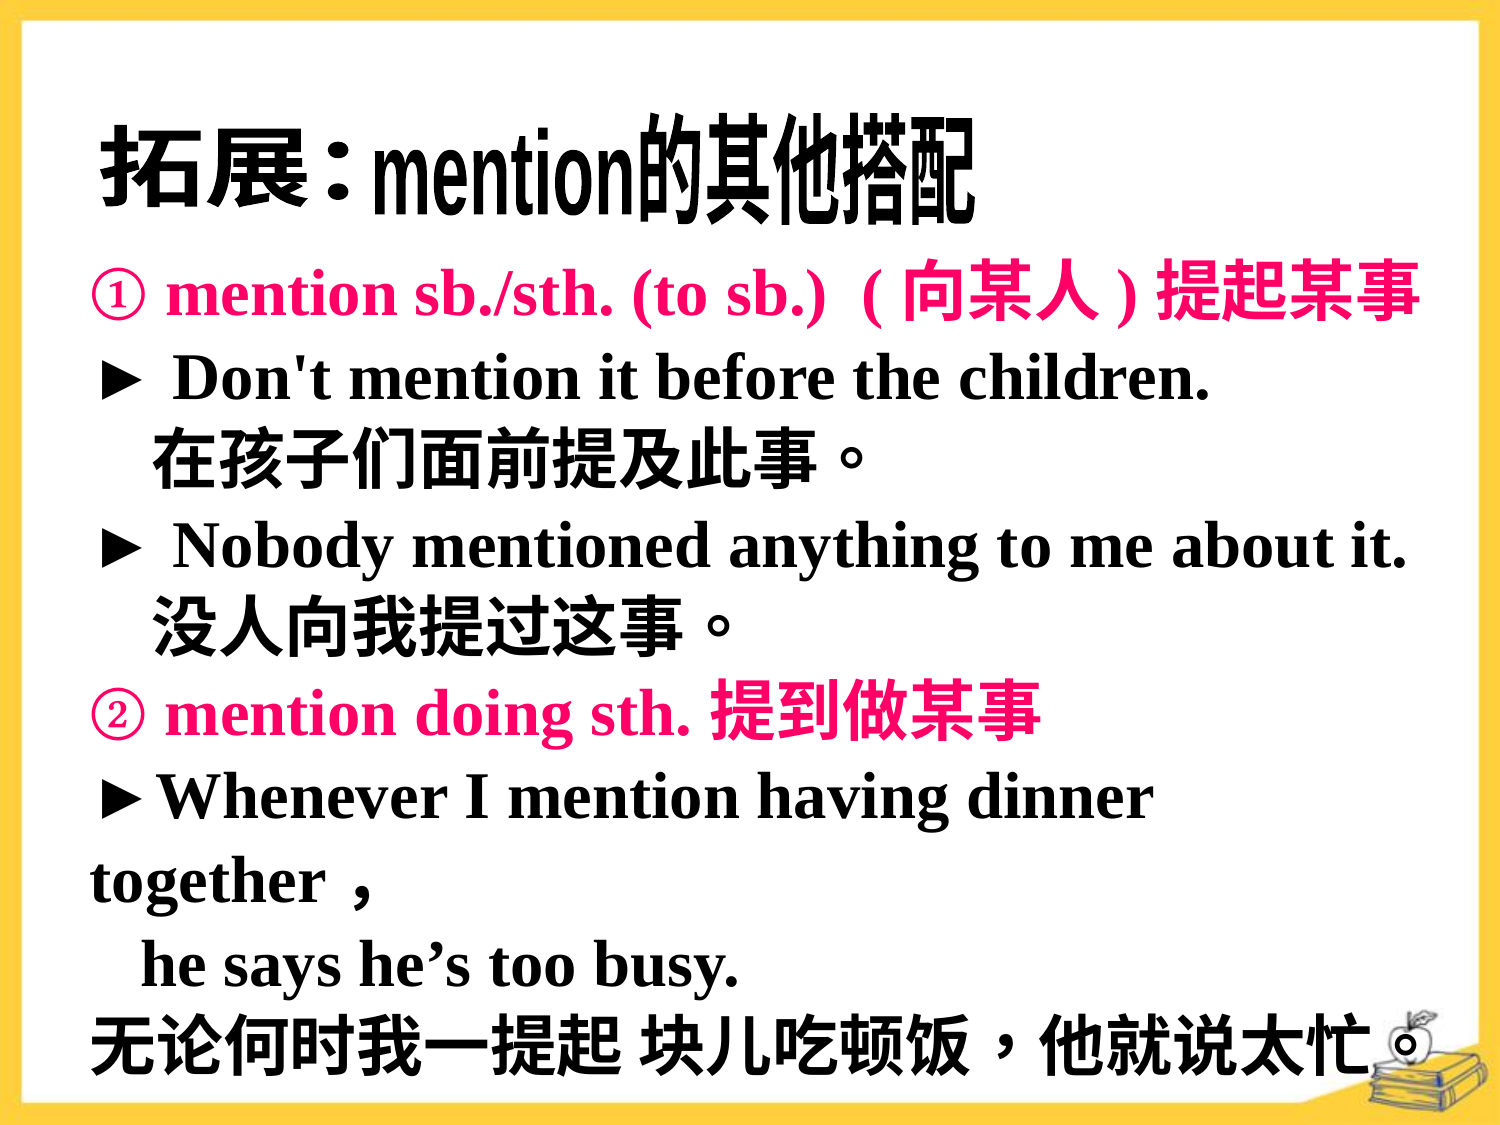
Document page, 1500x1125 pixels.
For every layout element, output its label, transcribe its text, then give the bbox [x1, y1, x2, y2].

text_box ① mention sb./sth. (to sb.) (向某人)提起某事 ► Don't mention it before the children. 在孩子们面前提及此事。 ► Nobody mentioned anything to me about it. 没人向我提过这事。 ② mention doing sth.提到做某事 ►Whenever I mention having dinner together， he says he’s too busy. 无论何时我一提起 块儿吃顿饭，他就说太忙。 [75, 237, 1463, 1092]
picture [0, 0, 1500, 1125]
